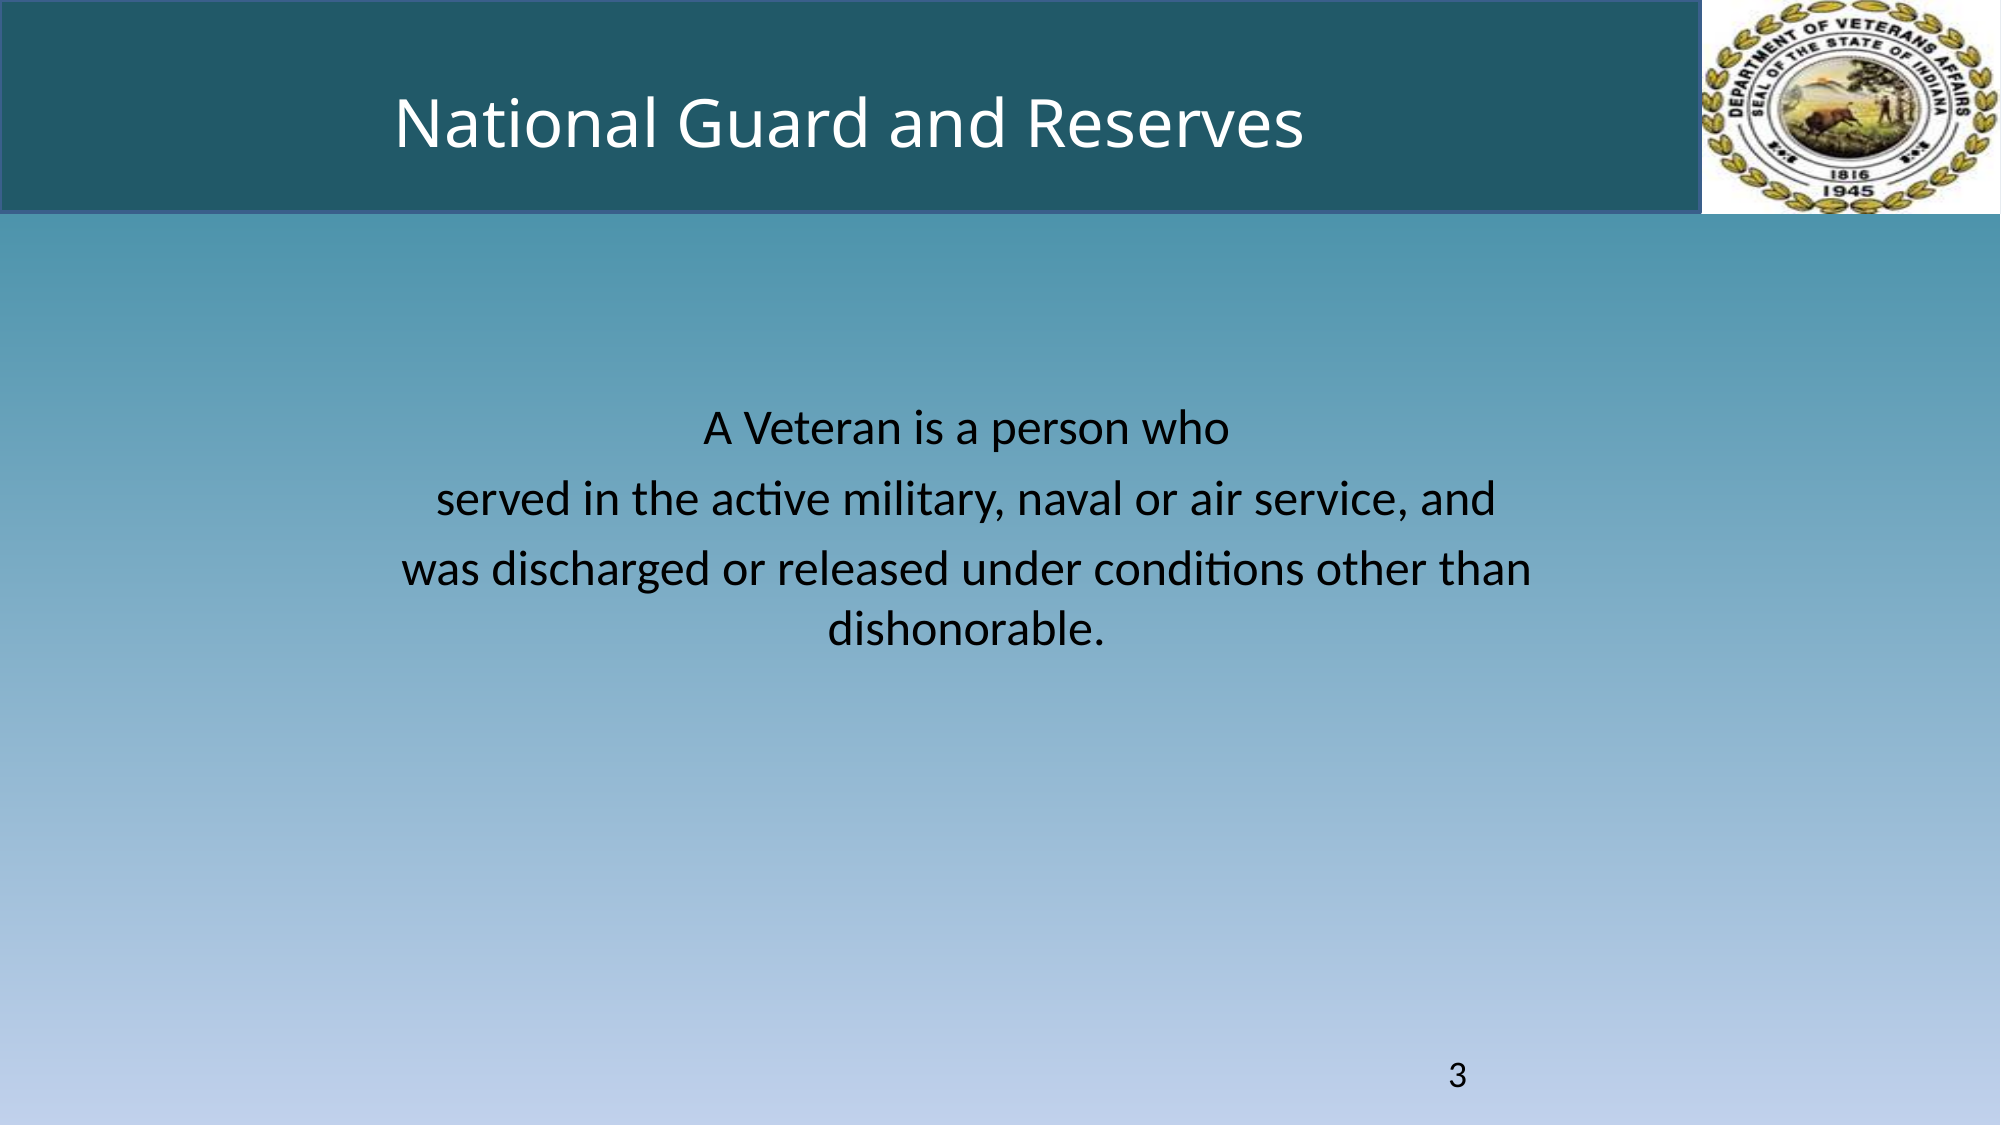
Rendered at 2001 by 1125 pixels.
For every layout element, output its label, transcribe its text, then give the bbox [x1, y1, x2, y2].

slide_number 3 [1433, 1042, 1900, 1103]
title National Guard and Reserves [0, 0, 1701, 242]
subtitle A Veteran is a person who served in the active military, naval or air service, and was discharged or released under conditions other than dishonorable. [266, 387, 1667, 676]
picture [1702, 0, 2000, 214]
